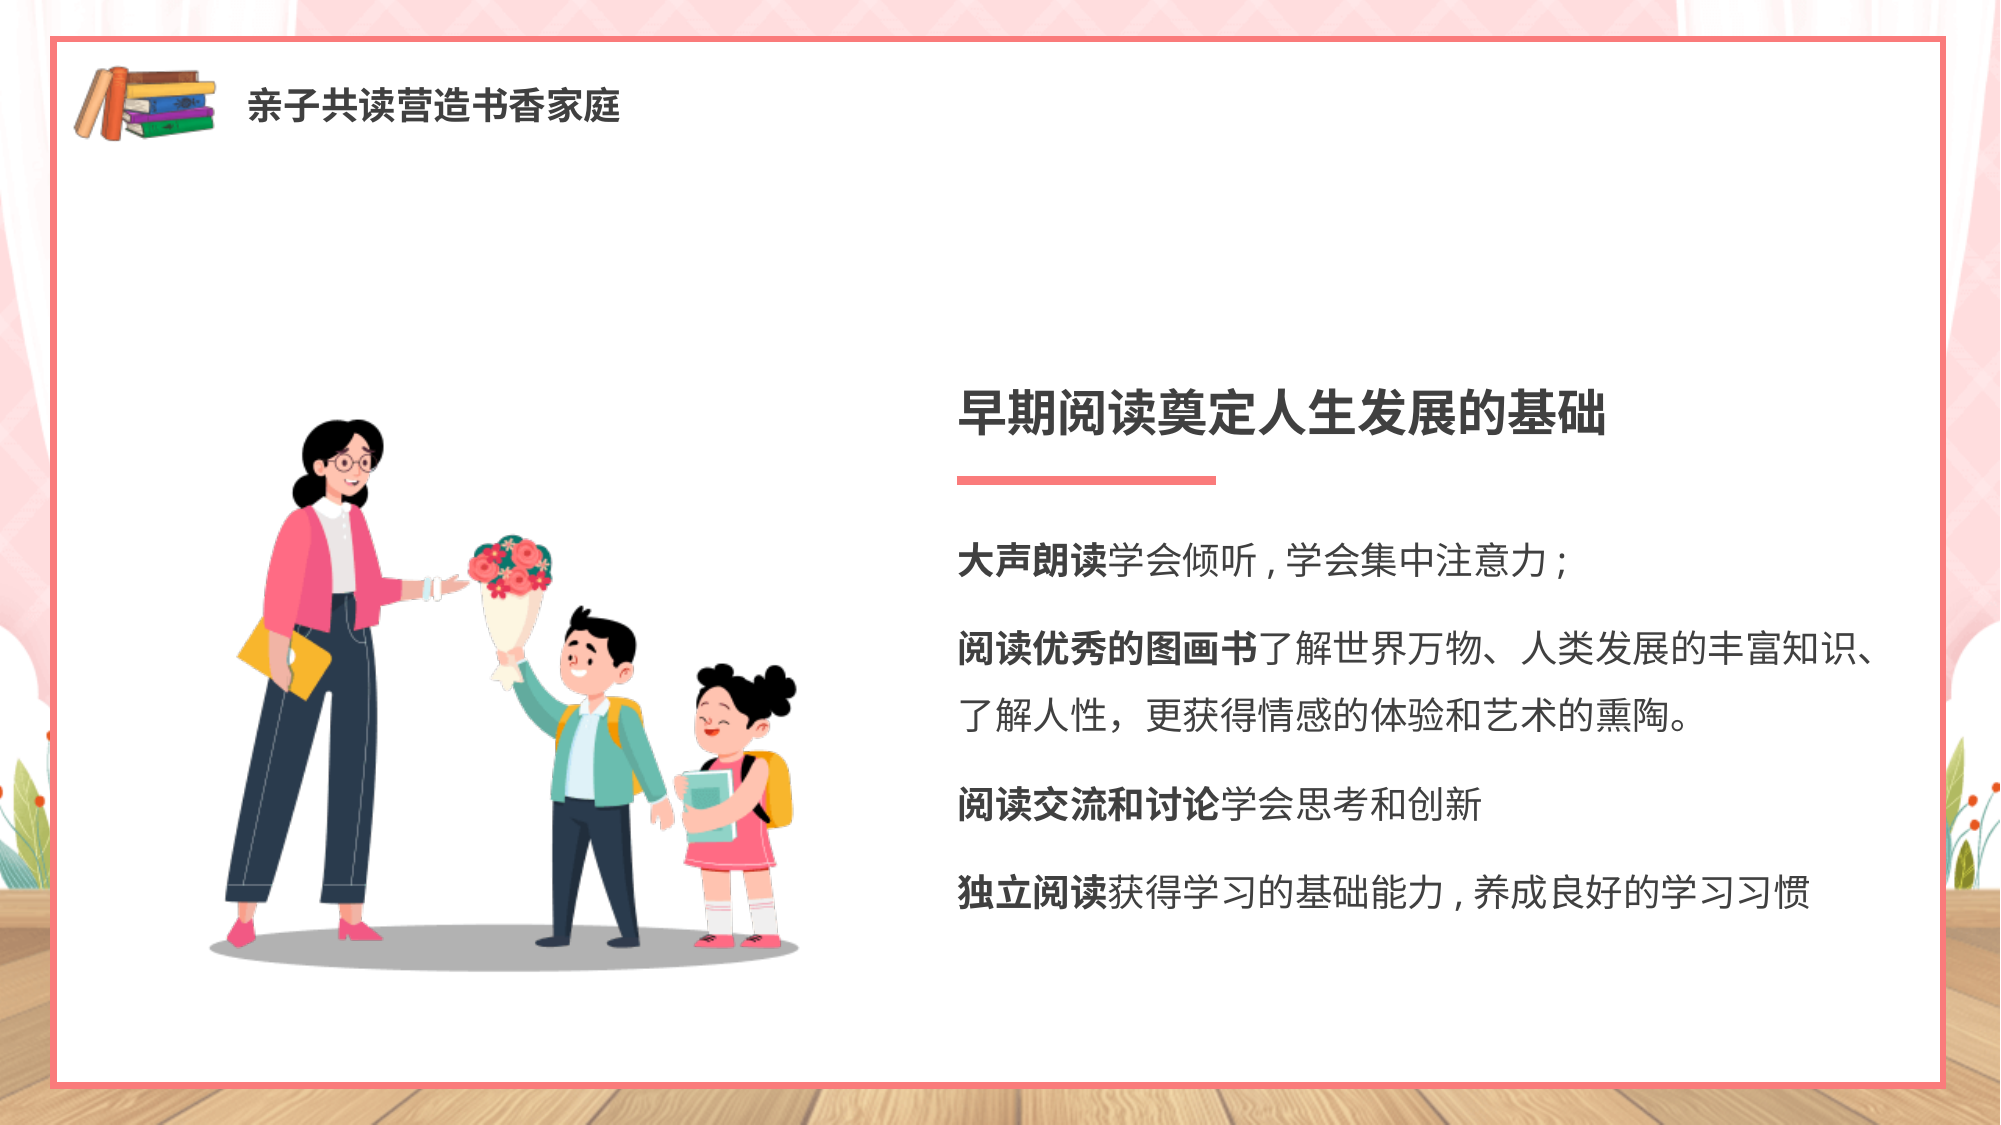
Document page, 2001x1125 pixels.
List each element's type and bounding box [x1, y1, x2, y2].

text_box [942, 373, 1943, 918]
picture [0, 0, 2000, 1125]
